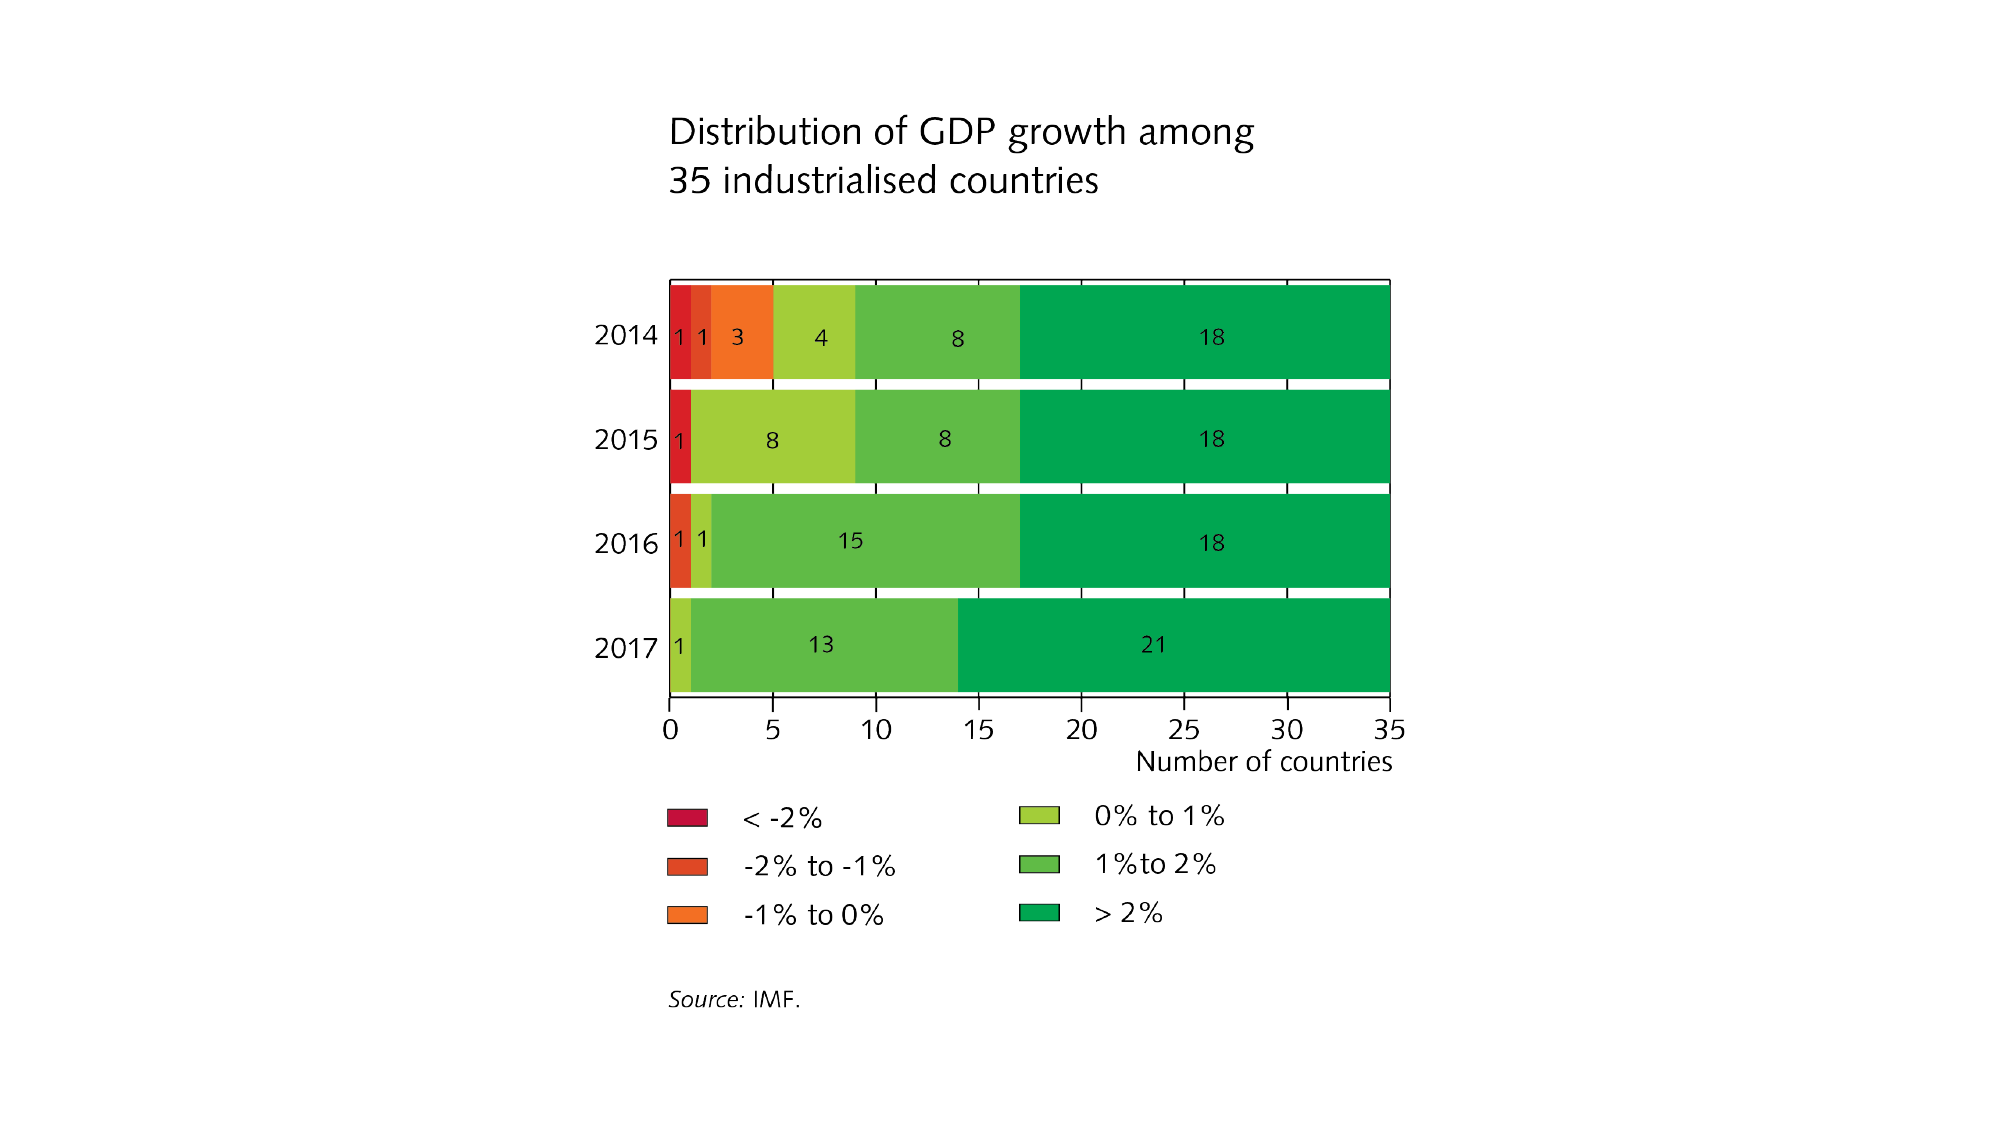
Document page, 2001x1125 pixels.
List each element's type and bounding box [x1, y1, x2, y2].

picture [594, 112, 1406, 1013]
